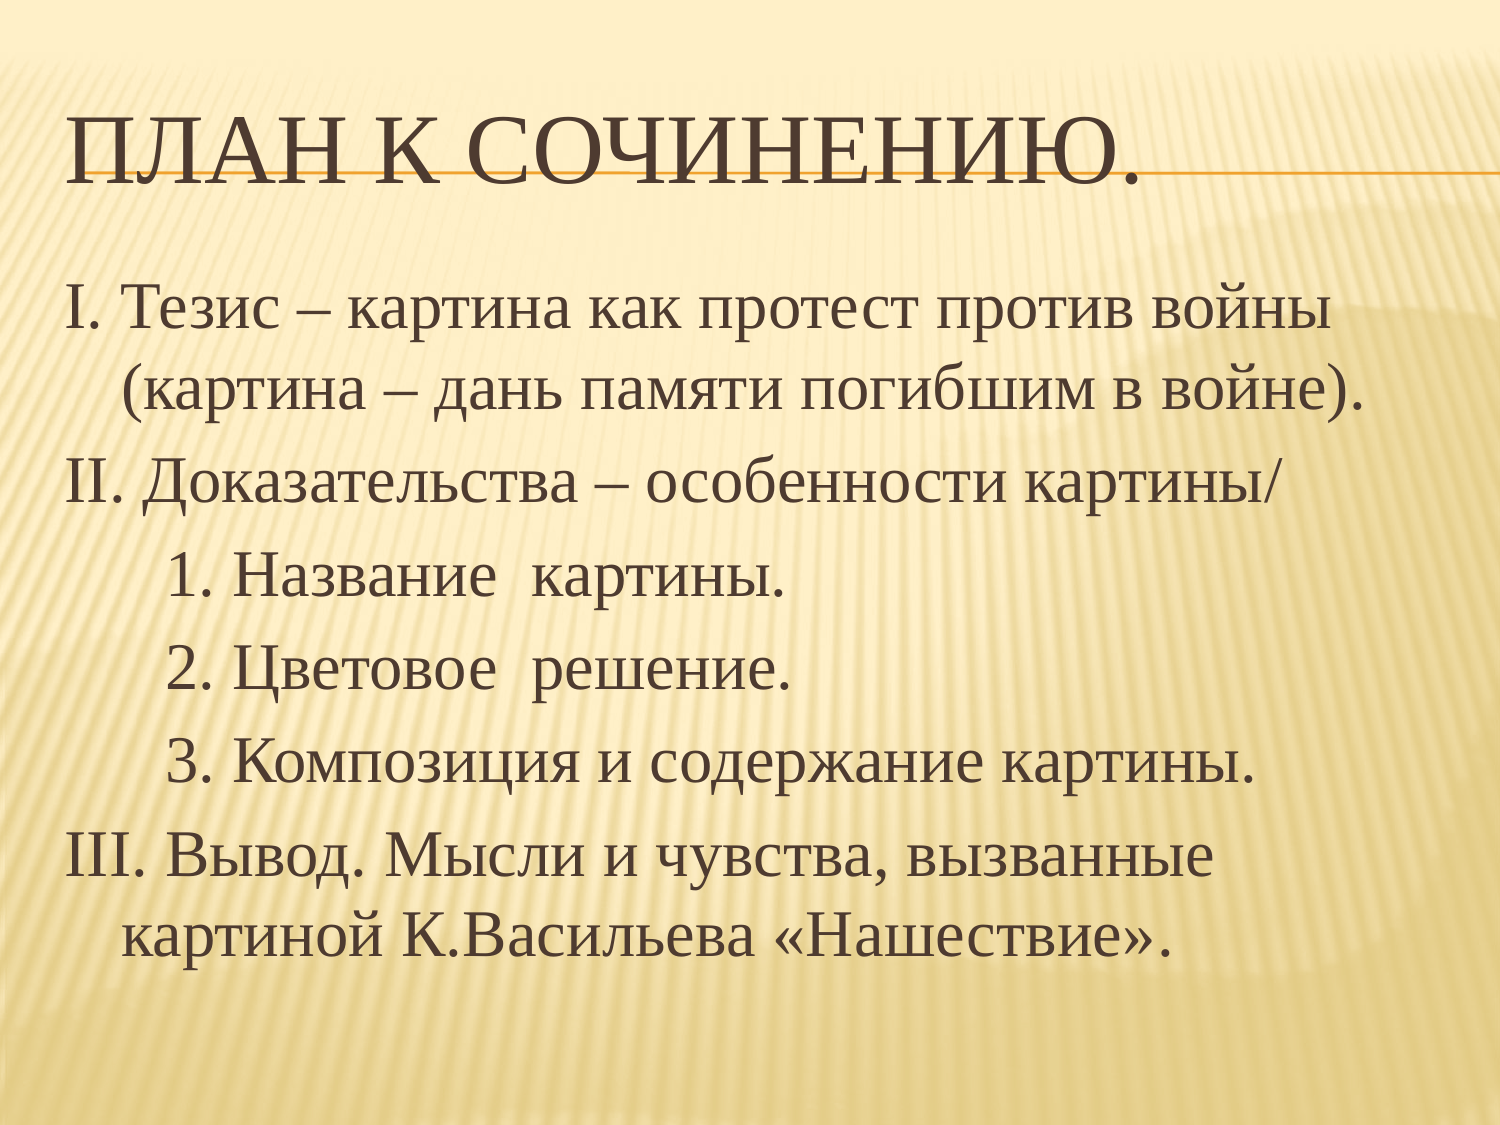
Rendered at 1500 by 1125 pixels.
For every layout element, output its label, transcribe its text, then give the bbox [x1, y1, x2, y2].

title План к сочинению. [50, 75, 1475, 213]
list I. Тезис – картина как протест против войны (картина – дань памяти погибшим в войне). II. Доказательства – особенности картины/ 1. Название картины. 2. Цветовое решение. 3. Композиция и содержание картины. III. Вывод. Мысли и чувства, вызванные картиной К.Васильева «Нашествие». [50, 254, 1475, 998]
